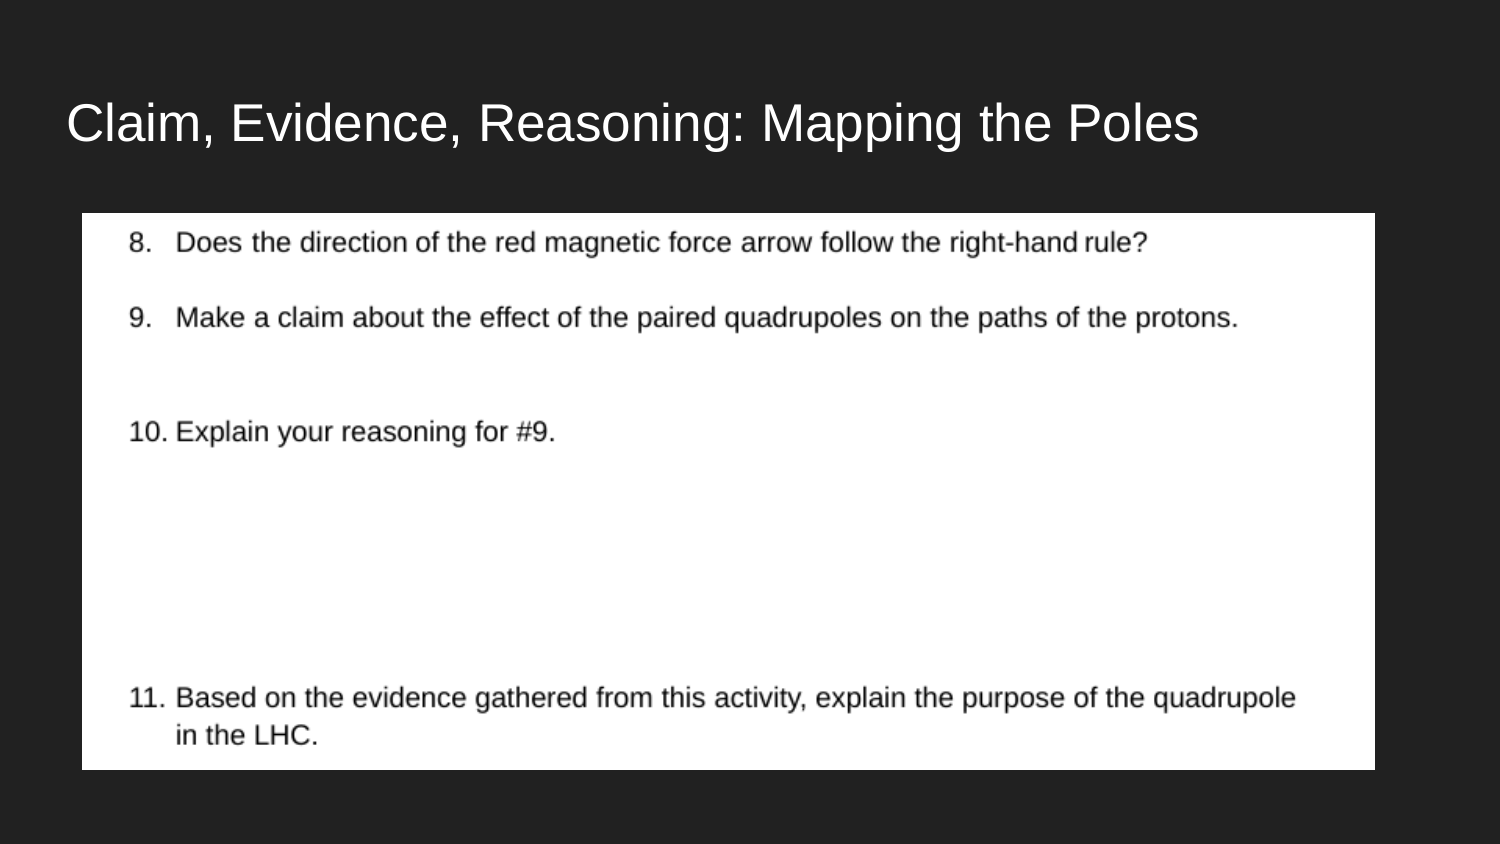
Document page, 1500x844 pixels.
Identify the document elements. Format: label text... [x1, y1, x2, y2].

title Claim, Evidence, Reasoning: Mapping the Poles [51, 72, 1449, 167]
picture [82, 213, 1375, 770]
